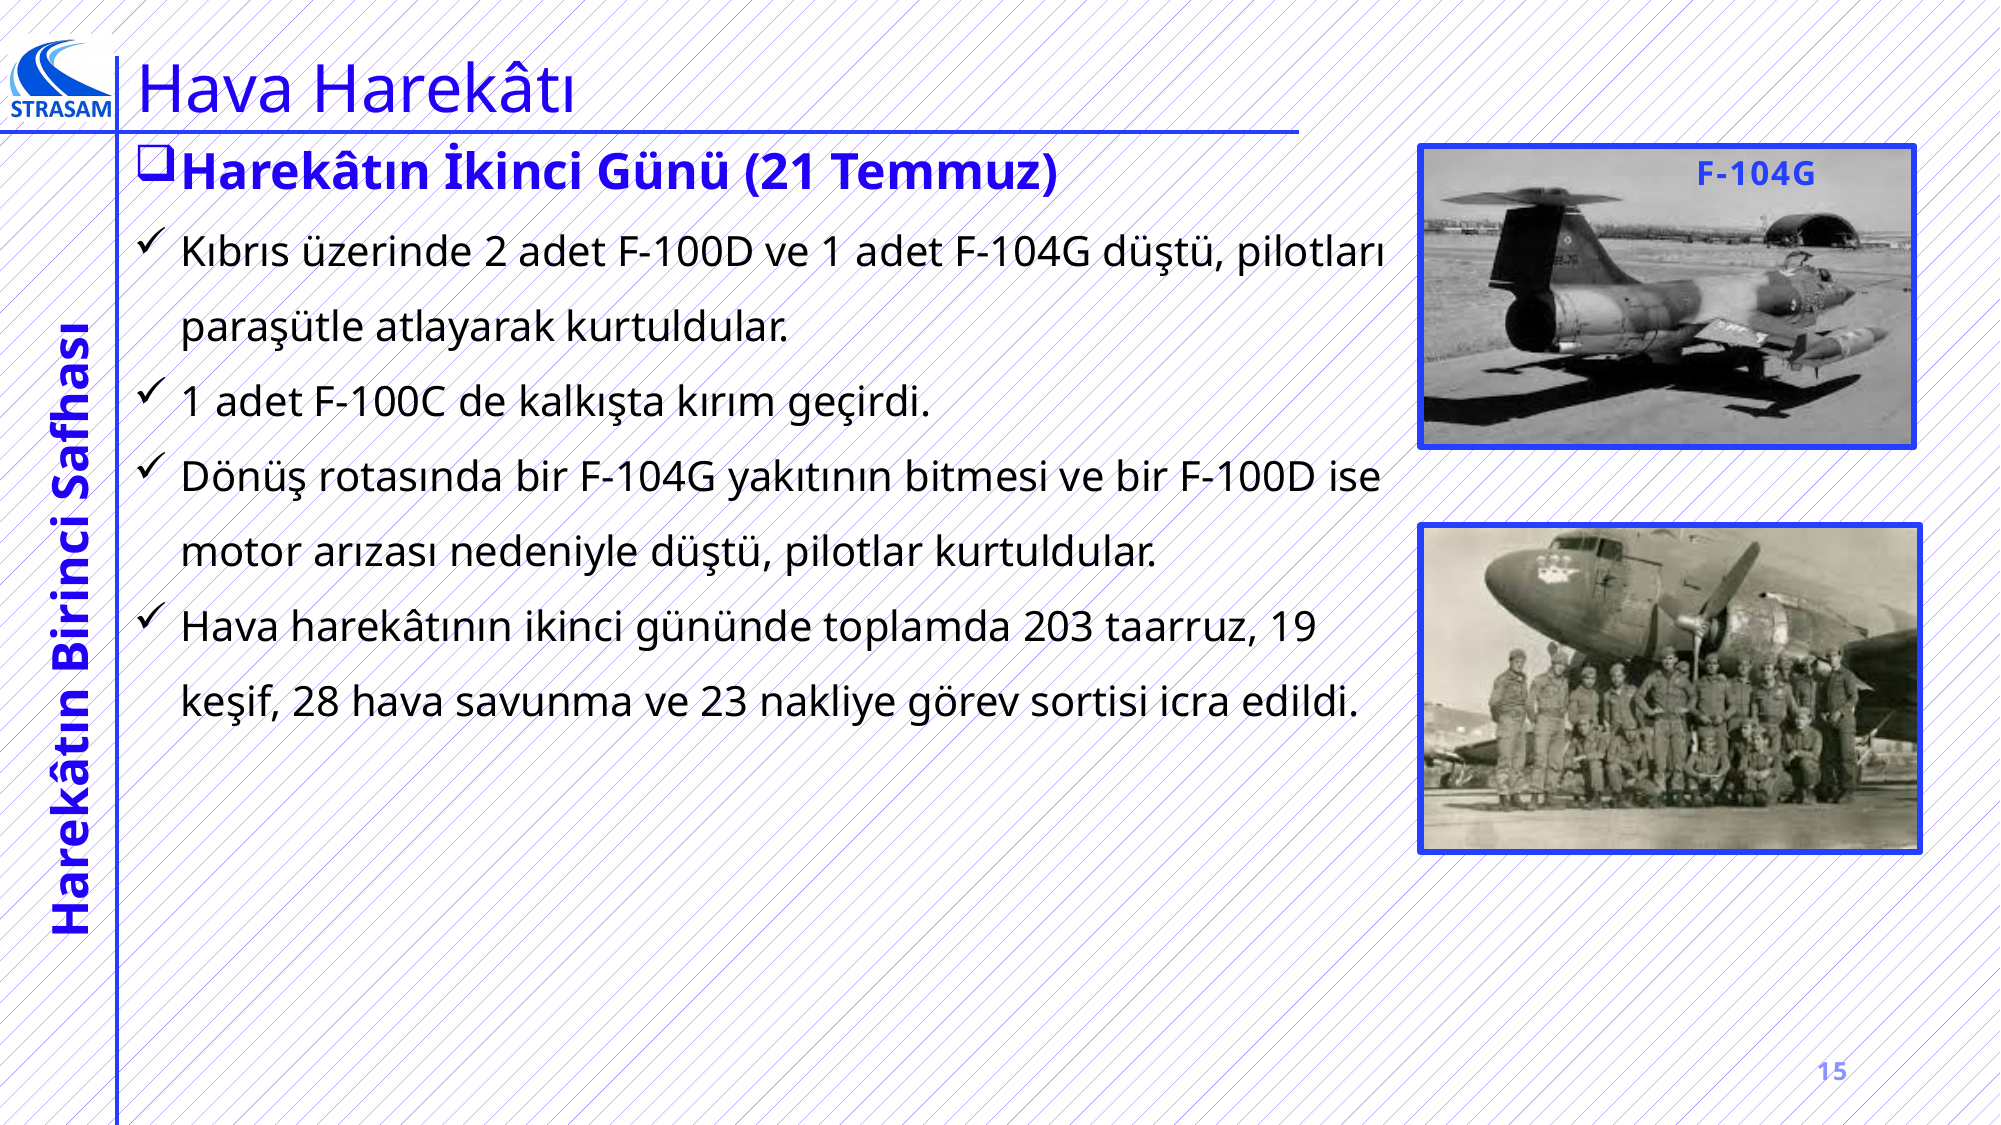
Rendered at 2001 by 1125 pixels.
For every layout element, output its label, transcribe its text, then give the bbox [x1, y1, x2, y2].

text_box F-104G [1611, 121, 1902, 149]
text_box Harekâtın Birinci Safhası [31, 134, 92, 1125]
text_box Hava Harekâtı [121, 47, 1383, 150]
picture [1423, 528, 1917, 850]
picture [1423, 149, 1911, 445]
slide_number 15 [1412, 1042, 1863, 1103]
text_box Harekâtın İkinci Günü (21 Temmuz) Kıbrıs üzerinde 2 adet F-100D ve 1 adet F-104G düştü, pilotları paraşütle atlayarak kurtuldular. 1 adet F-100C de kalkışta kırım geçirdi. Dönüş rotasında bir F-104G yakıtının bitmesi ve bir F-100D ise motor arızası nedeniyle düştü, pilotlar kurtuldular. Hava harekâtının ikinci gününde toplamda 203 taarruz, 19 keşif, 28 hava savunma ve 23 nakliye görev sortisi icra edildi. [119, 132, 1433, 732]
picture [7, 34, 114, 122]
